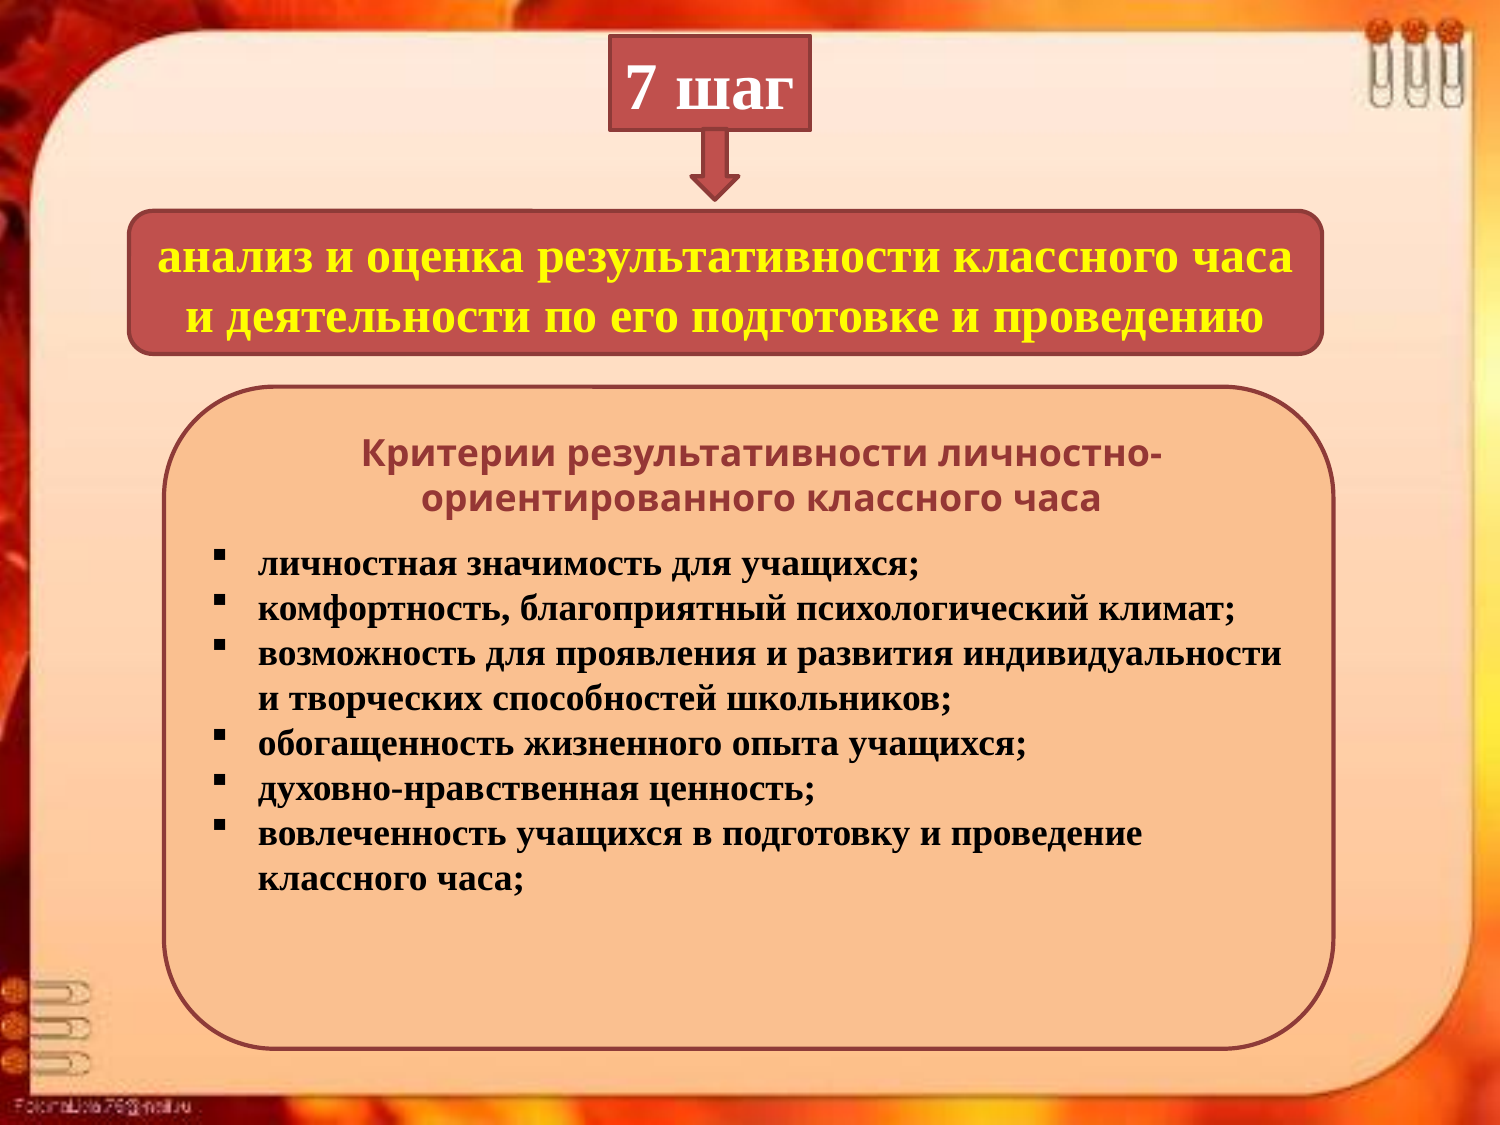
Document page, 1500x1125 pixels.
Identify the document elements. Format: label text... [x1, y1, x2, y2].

text_box 7 шаг [608, 34, 812, 132]
picture [0, 0, 1500, 1125]
text_box анализ и оценка результативности классного часа и деятельности по его подготовке и проведению [126, 208, 1325, 357]
text_box Критерии результативности личностно-ориентированного классного часа [210, 421, 1313, 527]
text_box [689, 126, 741, 202]
text_box личностная значимость для учащихся; комфортность, благоприятный психологический климат; возможность для проявления и развития индивидуальности и творческих способностей школьников; обогащенность жизненного опыта учащихся; духовно-нравственная ценность; вовлеченность учащихся в подготовку и проведение классного часа; [161, 384, 1336, 1051]
